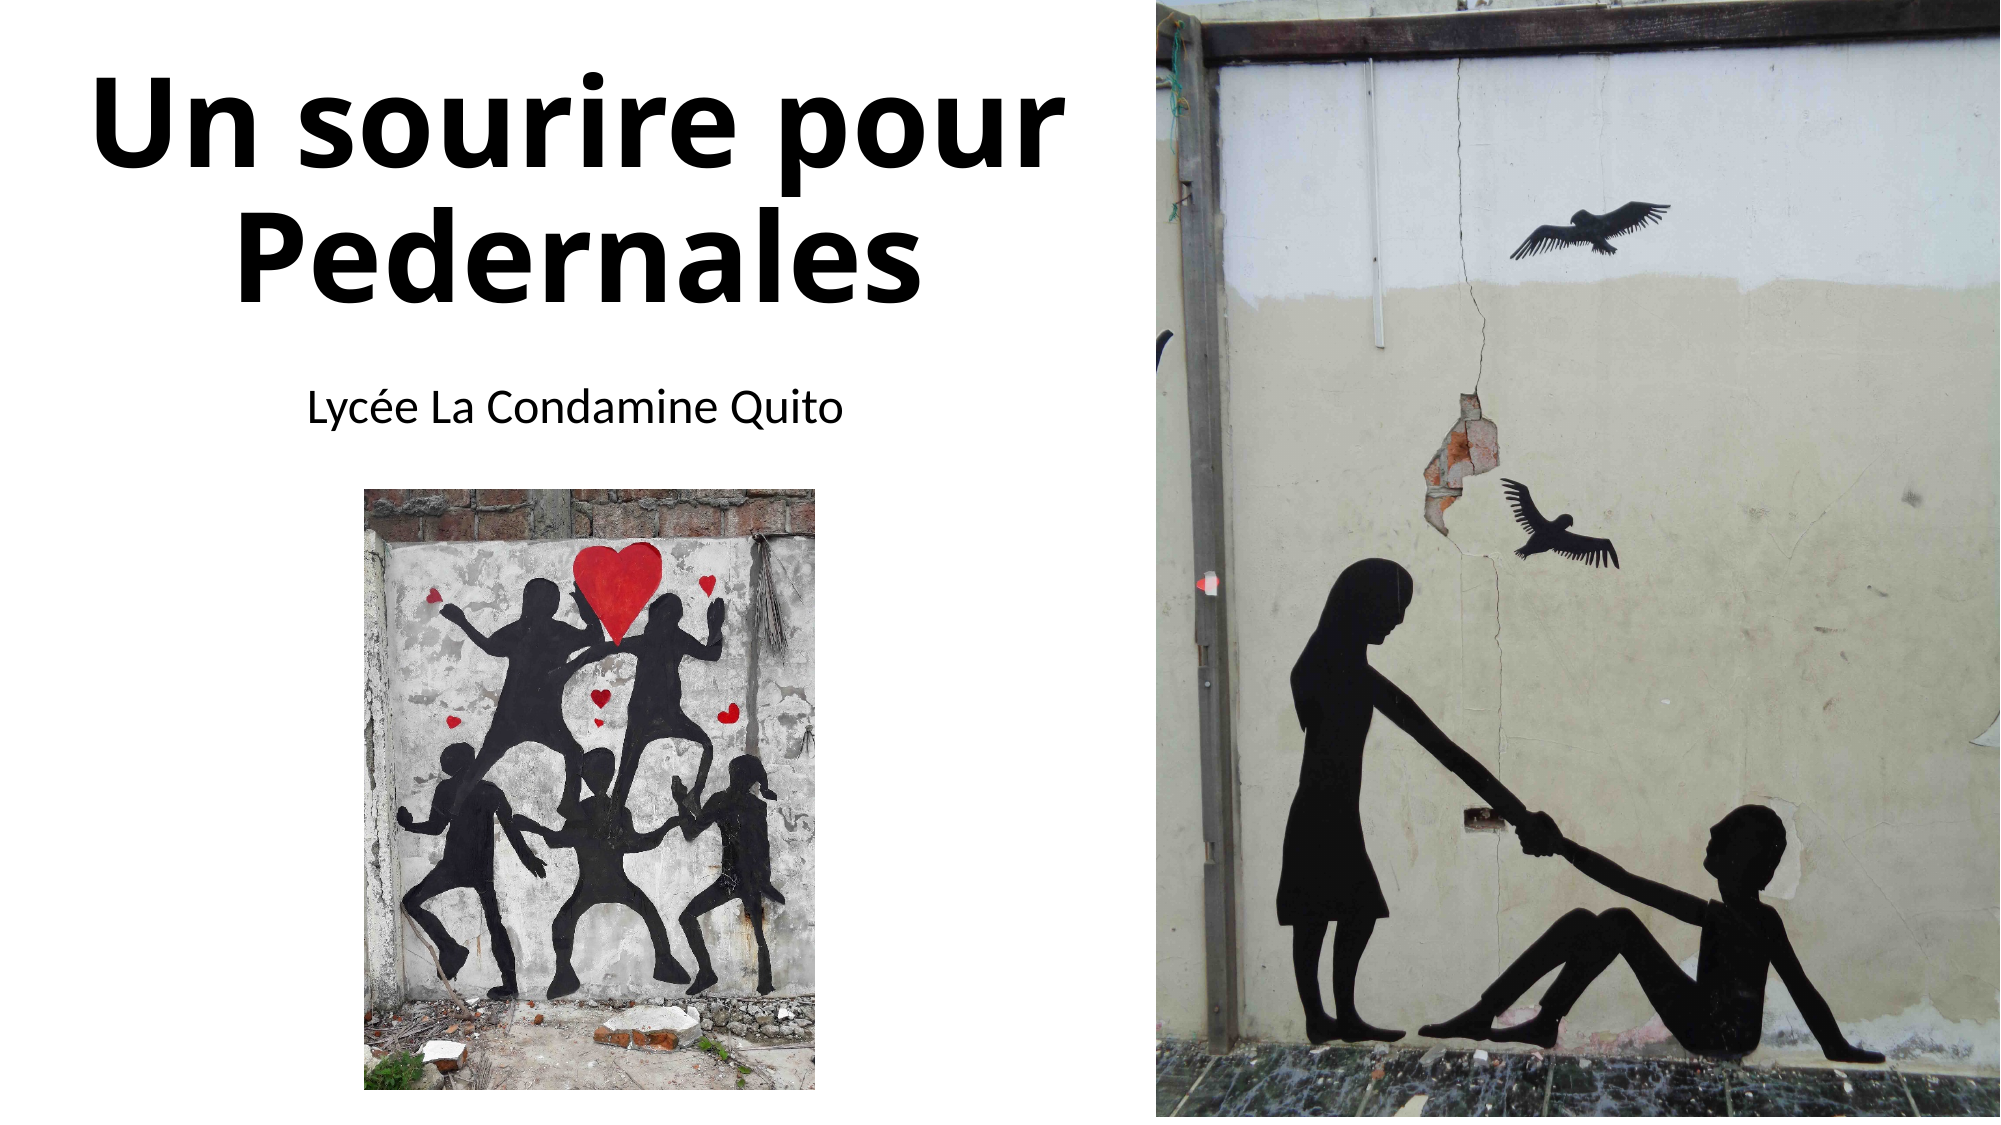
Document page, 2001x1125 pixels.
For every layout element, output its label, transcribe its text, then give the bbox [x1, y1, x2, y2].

picture [1156, 0, 2000, 1117]
picture [364, 489, 815, 1090]
title Un sourire pour Pedernales [0, 0, 1156, 337]
subtitle Lycée La Condamine Quito [291, 373, 1156, 645]
